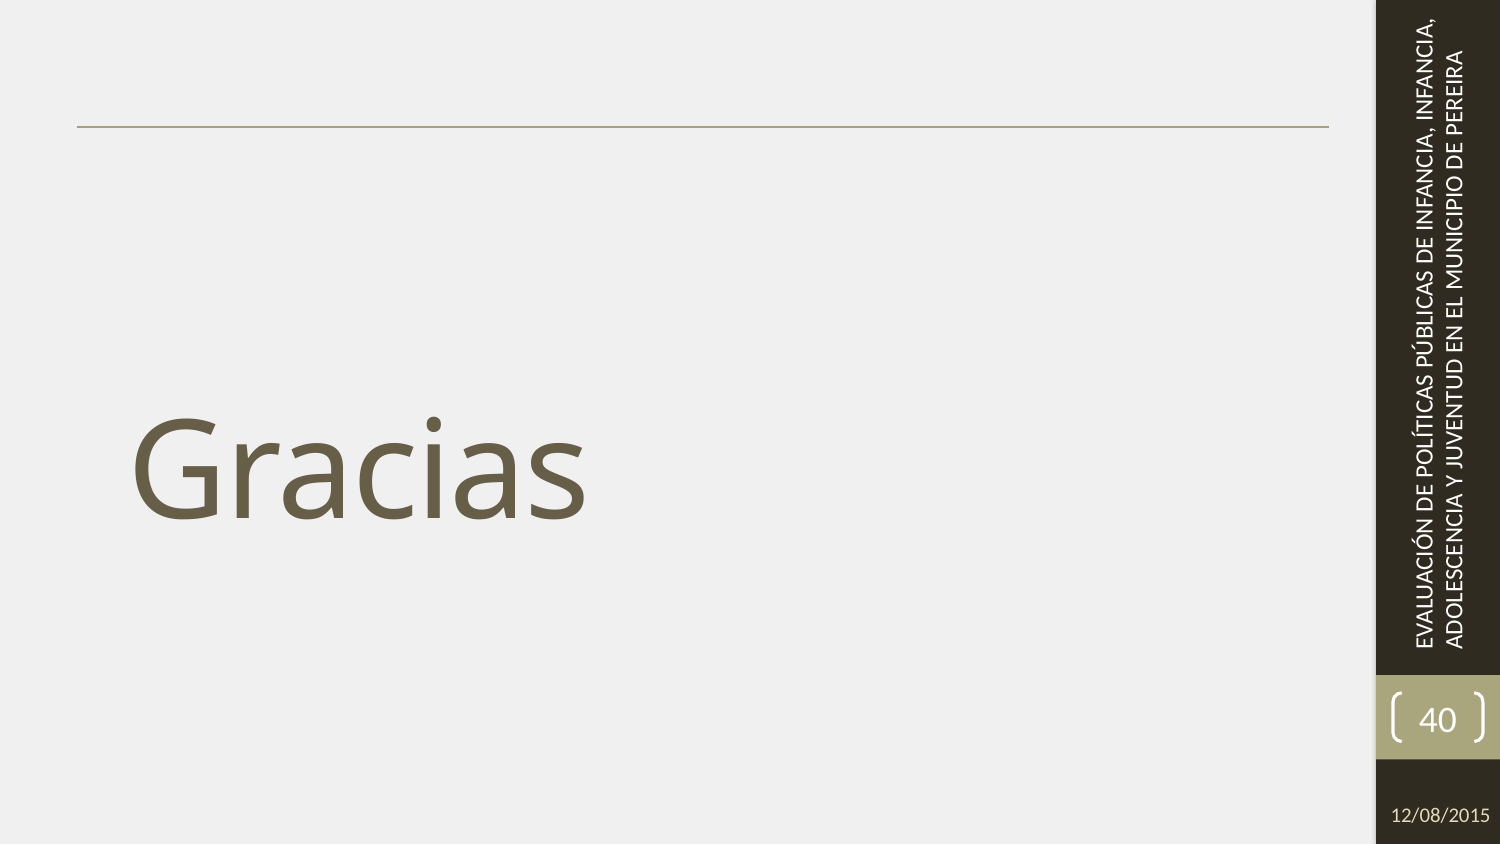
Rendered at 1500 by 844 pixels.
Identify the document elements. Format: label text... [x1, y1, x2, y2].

title Gracias [112, 234, 1350, 554]
slide_number 40 [1391, 691, 1485, 744]
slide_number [1375, 783, 1500, 844]
